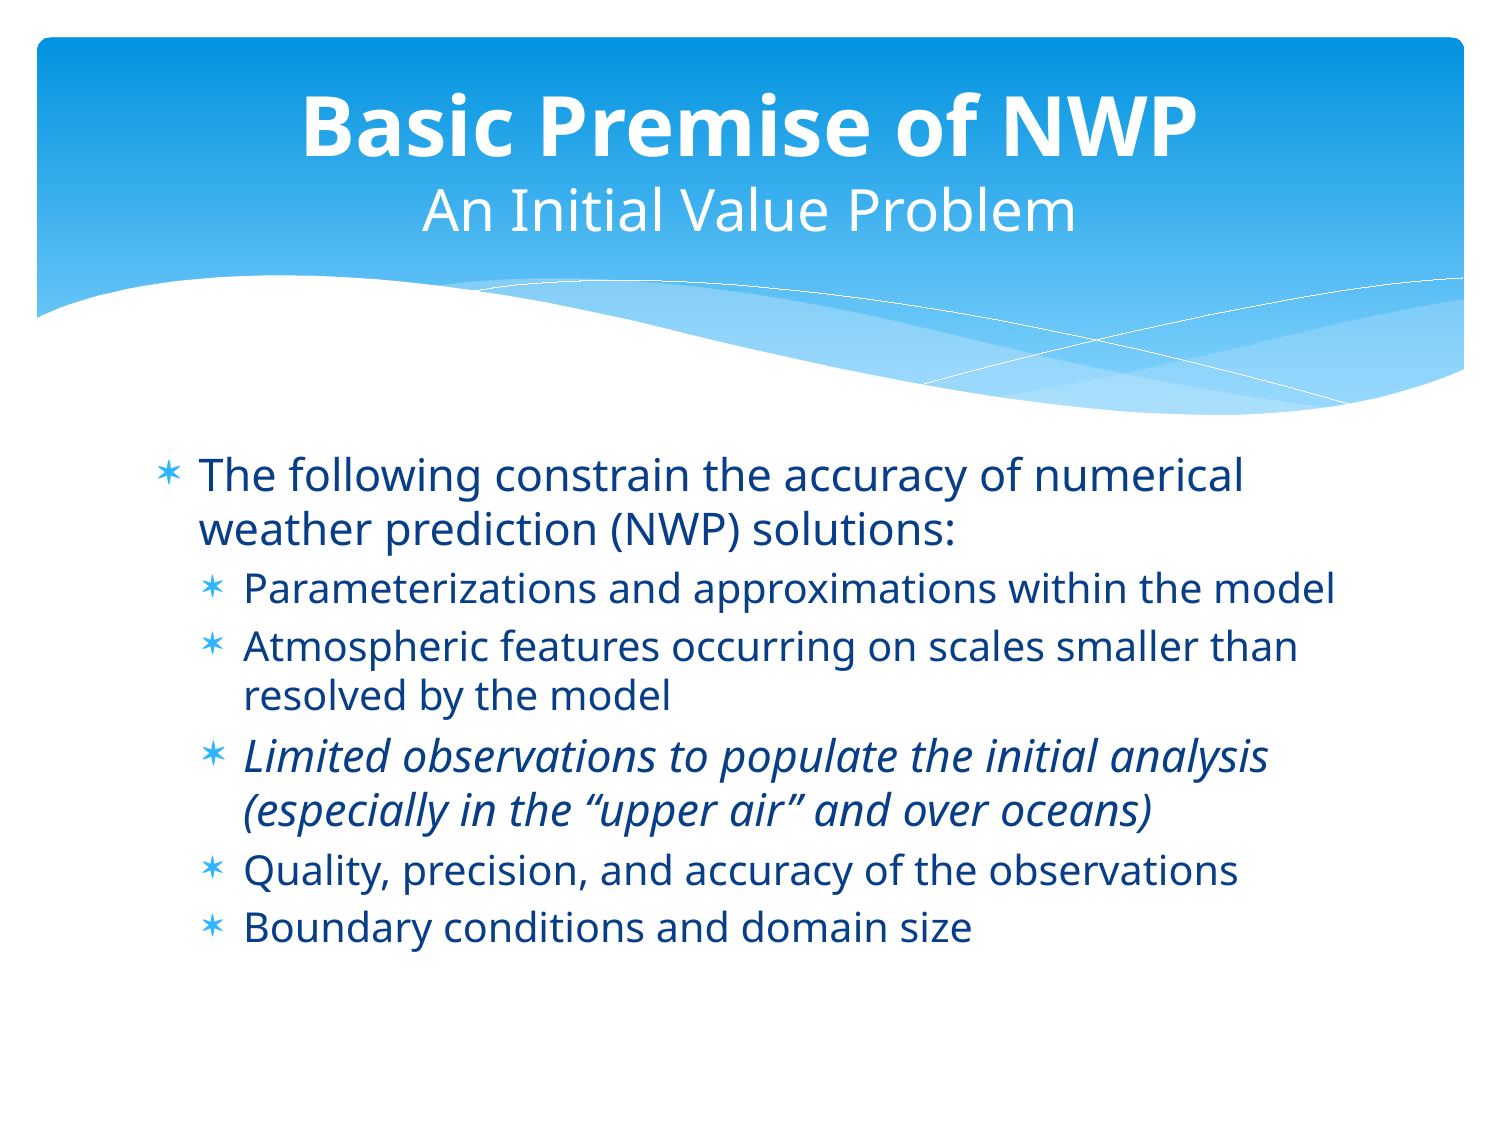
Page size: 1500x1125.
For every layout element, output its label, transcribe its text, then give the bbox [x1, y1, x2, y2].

title Basic Premise of NWP An Initial Value Problem [75, 55, 1425, 261]
list The following constrain the accuracy of numerical weather prediction (NWP) solutions: Parameterizations and approximations within the model Atmospheric features occurring on scales smaller than resolved by the model Limited observations to populate the initial analysis (especially in the “upper air” and over oceans) Quality, precision, and accuracy of the observations Boundary conditions and domain size [143, 438, 1359, 1005]
